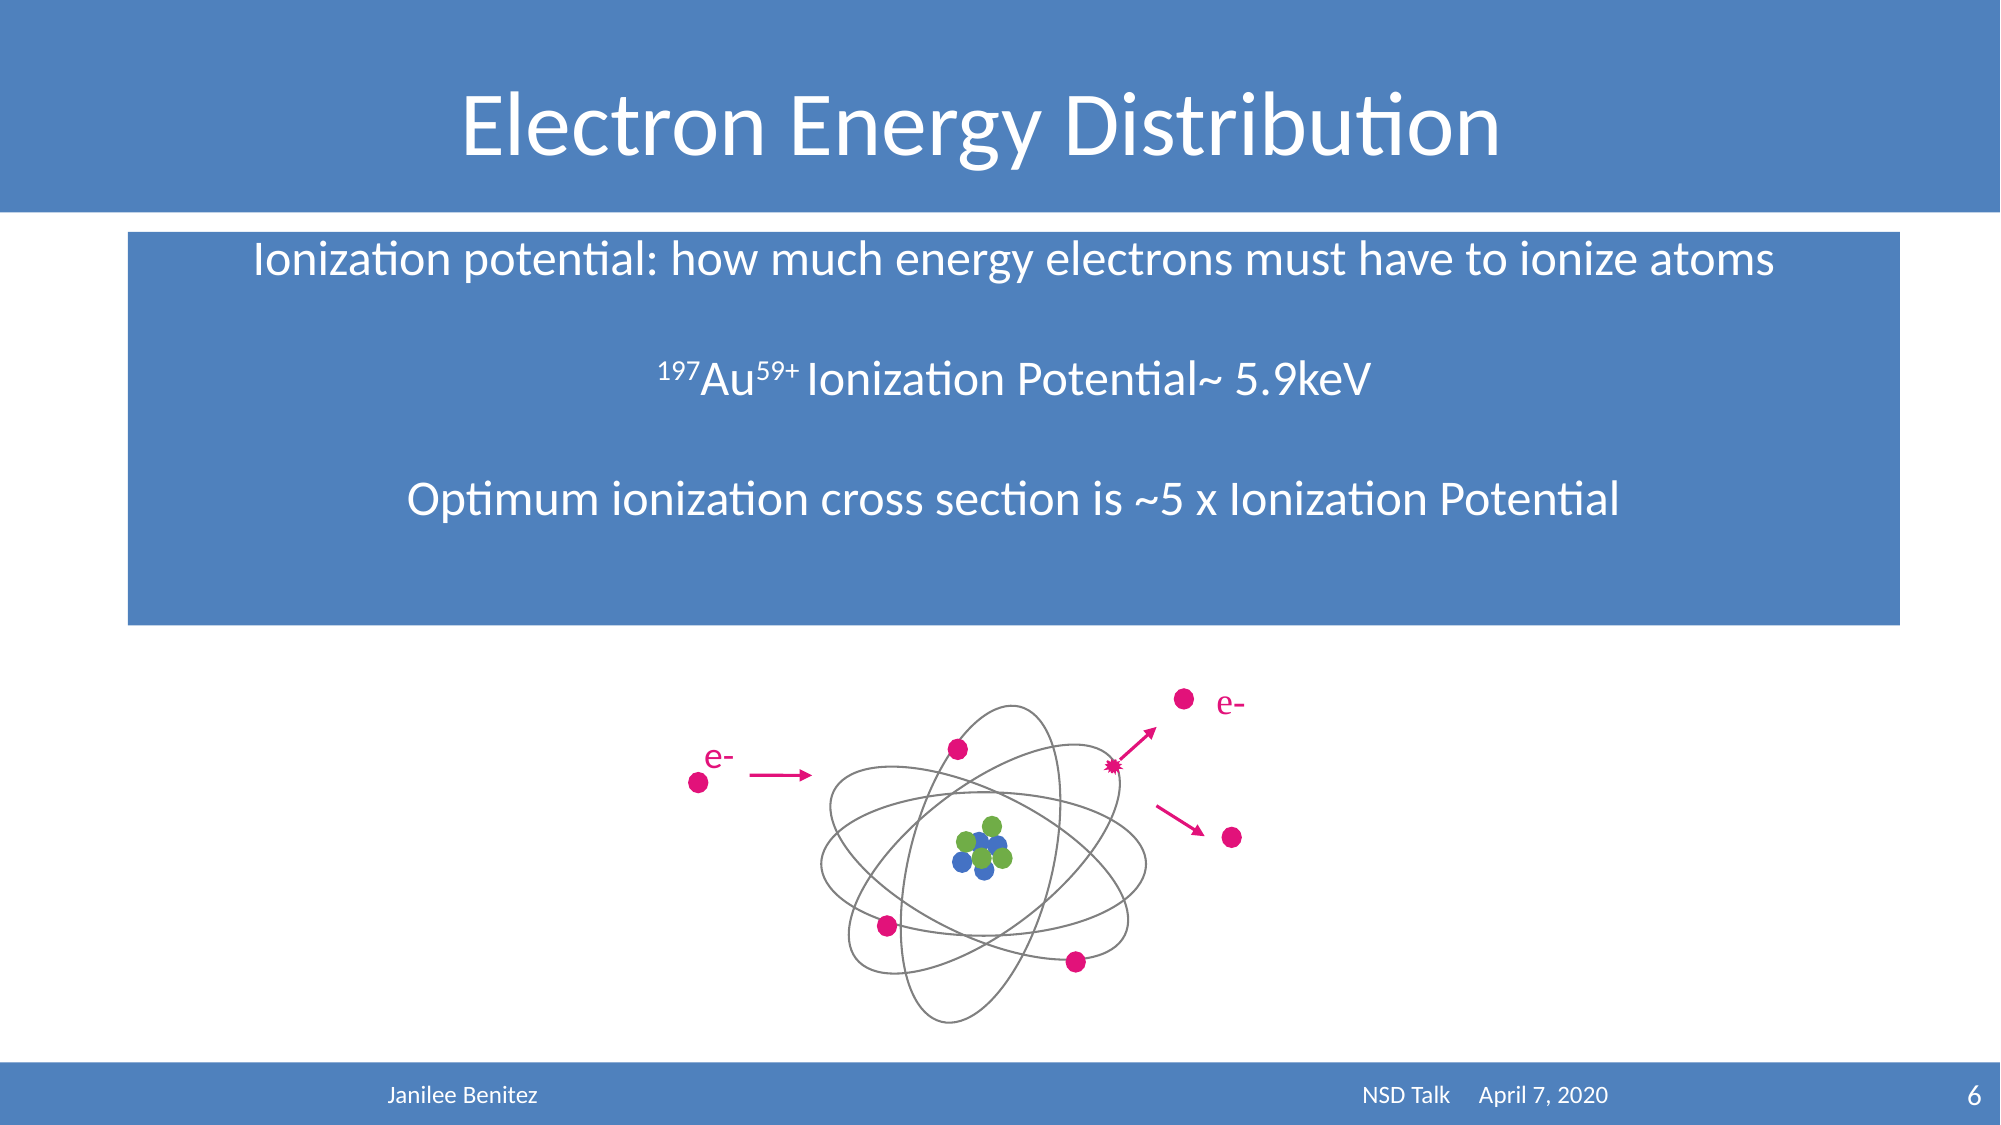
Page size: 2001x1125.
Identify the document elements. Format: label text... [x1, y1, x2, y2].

text_box Ionization potential: how much energy electrons must have to ionize atoms 197Au59+ Ionization Potential~ 5.9keV Optimum ionization cross section is ~5 x Ionization Potential [126, 230, 1902, 627]
slide_number 6 [1546, 1063, 1997, 1124]
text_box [549, 674, 1451, 1125]
text_box [0, 0, 2000, 214]
text_box Electron Energy Distribution [248, 24, 1717, 213]
text_box Janilee Benitez NSD Talk April 7, 2020 [1454, 1062, 2000, 1125]
text_box Janilee Benitez NSD Talk April 7, 2020 [0, 1062, 544, 1125]
